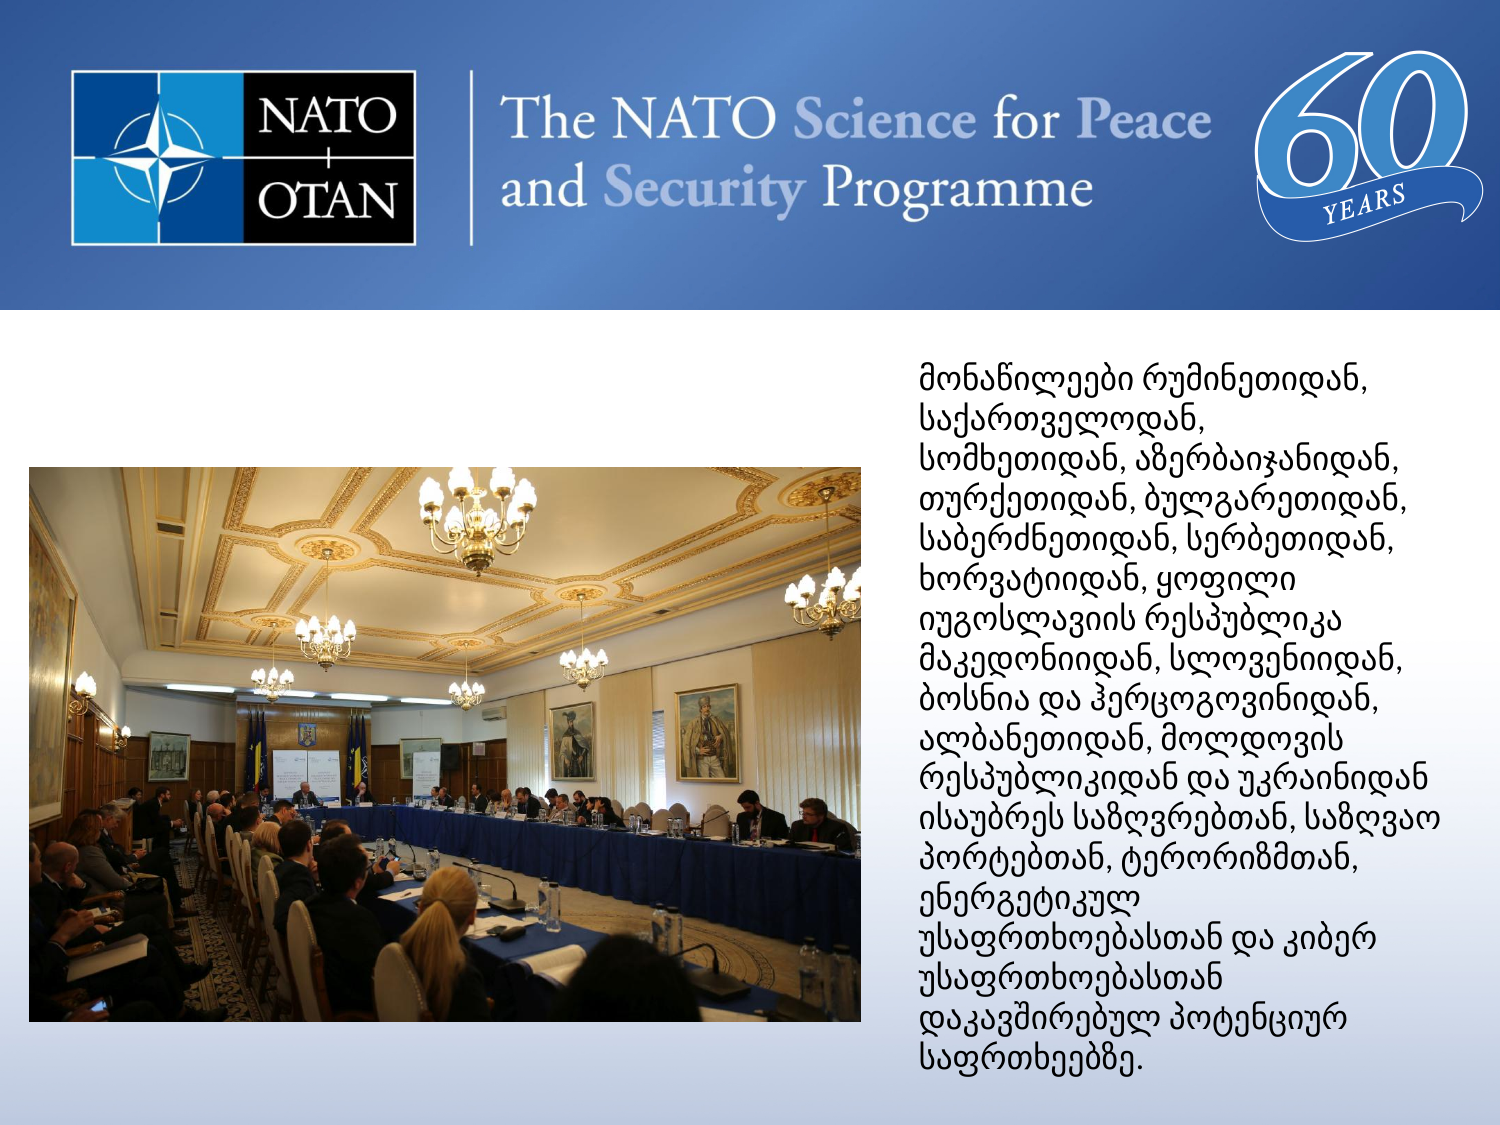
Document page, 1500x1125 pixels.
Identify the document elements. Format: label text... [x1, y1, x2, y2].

list მონაწილეები რუმინეთიდან, საქართველოდან, სომხეთიდან, აზერბაიჯანიდან, თურქეთიდან, ბულგარეთიდან, საბერძნეთიდან, სერბეთიდან, ხორვატიიდან, ყოფილი იუგოსლავიის რესპუბლიკა მაკედონიიდან, სლოვენიიდან, ბოსნია და ჰერცოგოვინიდან, ალბანეთიდან, მოლდოვის რესპუბლიკიდან და უკრაინიდან ისაუბრეს საზღვრებთან, საზღვაო პორტებთან, ტერორიზმთან, ენერგეტიკულ უსაფრთხოებასთან და კიბერ უსაფრთხოებასთან დაკავშირებულ პოტენციურ საფრთხეებზე. [903, 349, 1466, 1071]
picture [0, 0, 1500, 1125]
